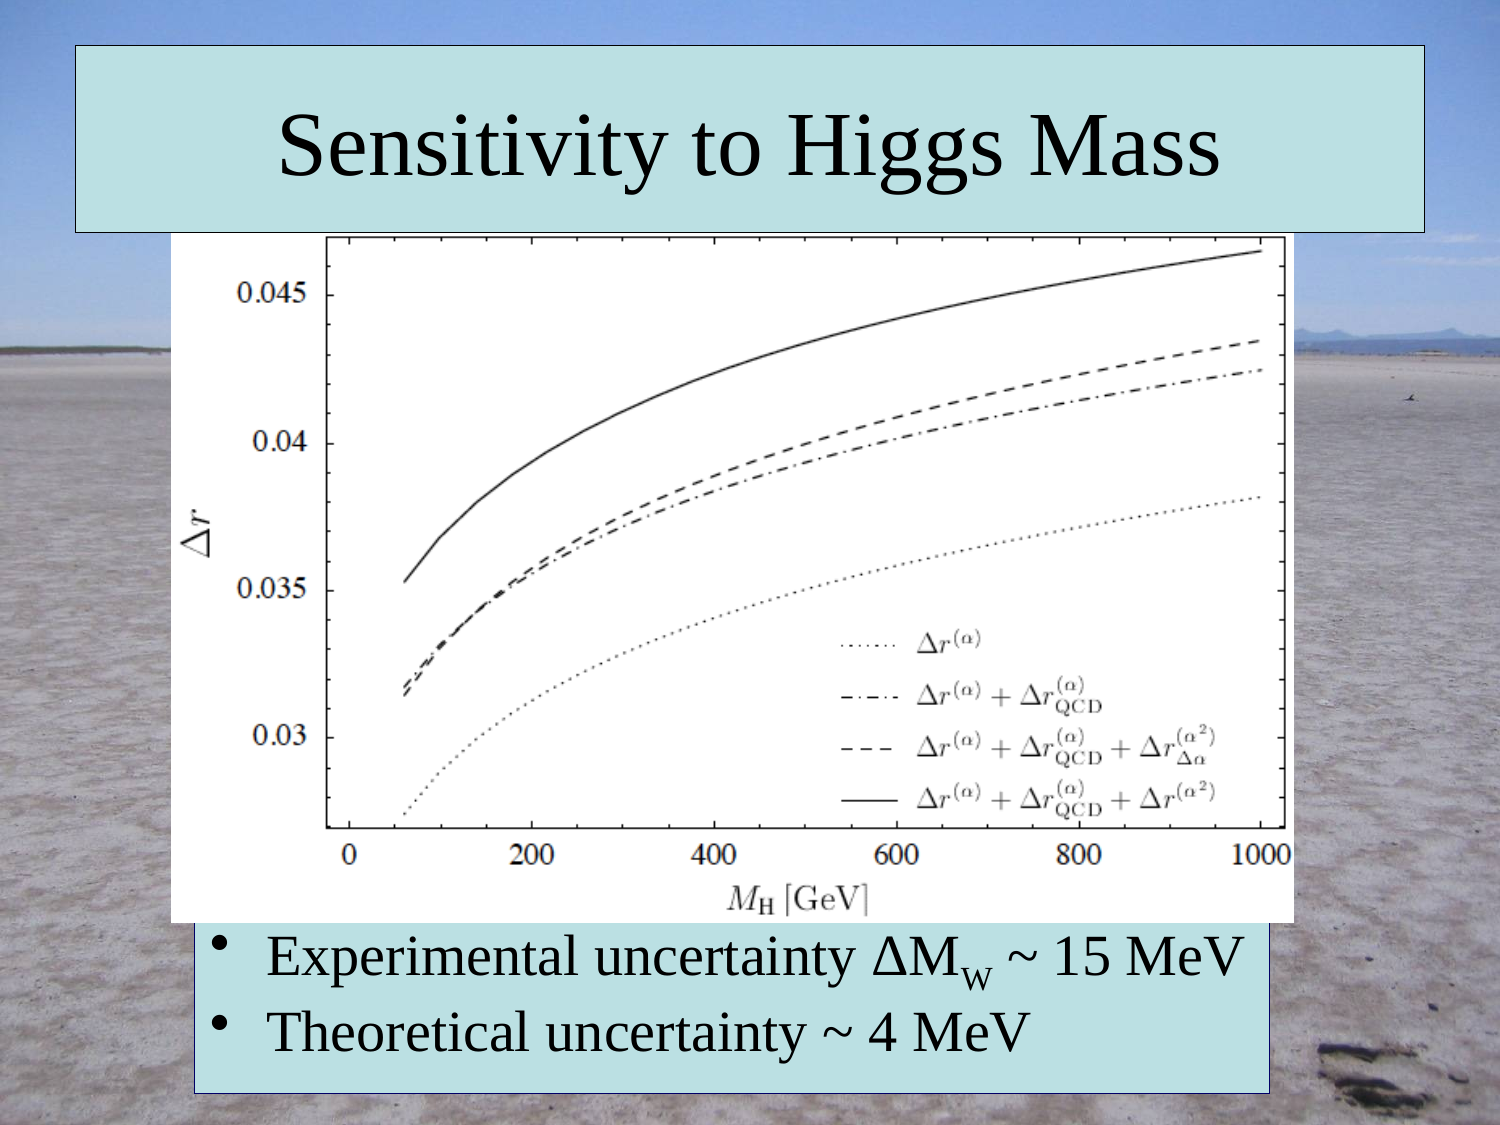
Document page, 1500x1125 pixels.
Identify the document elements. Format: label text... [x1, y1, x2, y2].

title Sensitivity to Higgs Mass [75, 45, 1425, 233]
list Experimental uncertainty ΔMW ~ 15 MeV Theoretical uncertainty ~ 4 MeV [194, 931, 1270, 1094]
picture [0, 0, 1500, 1125]
